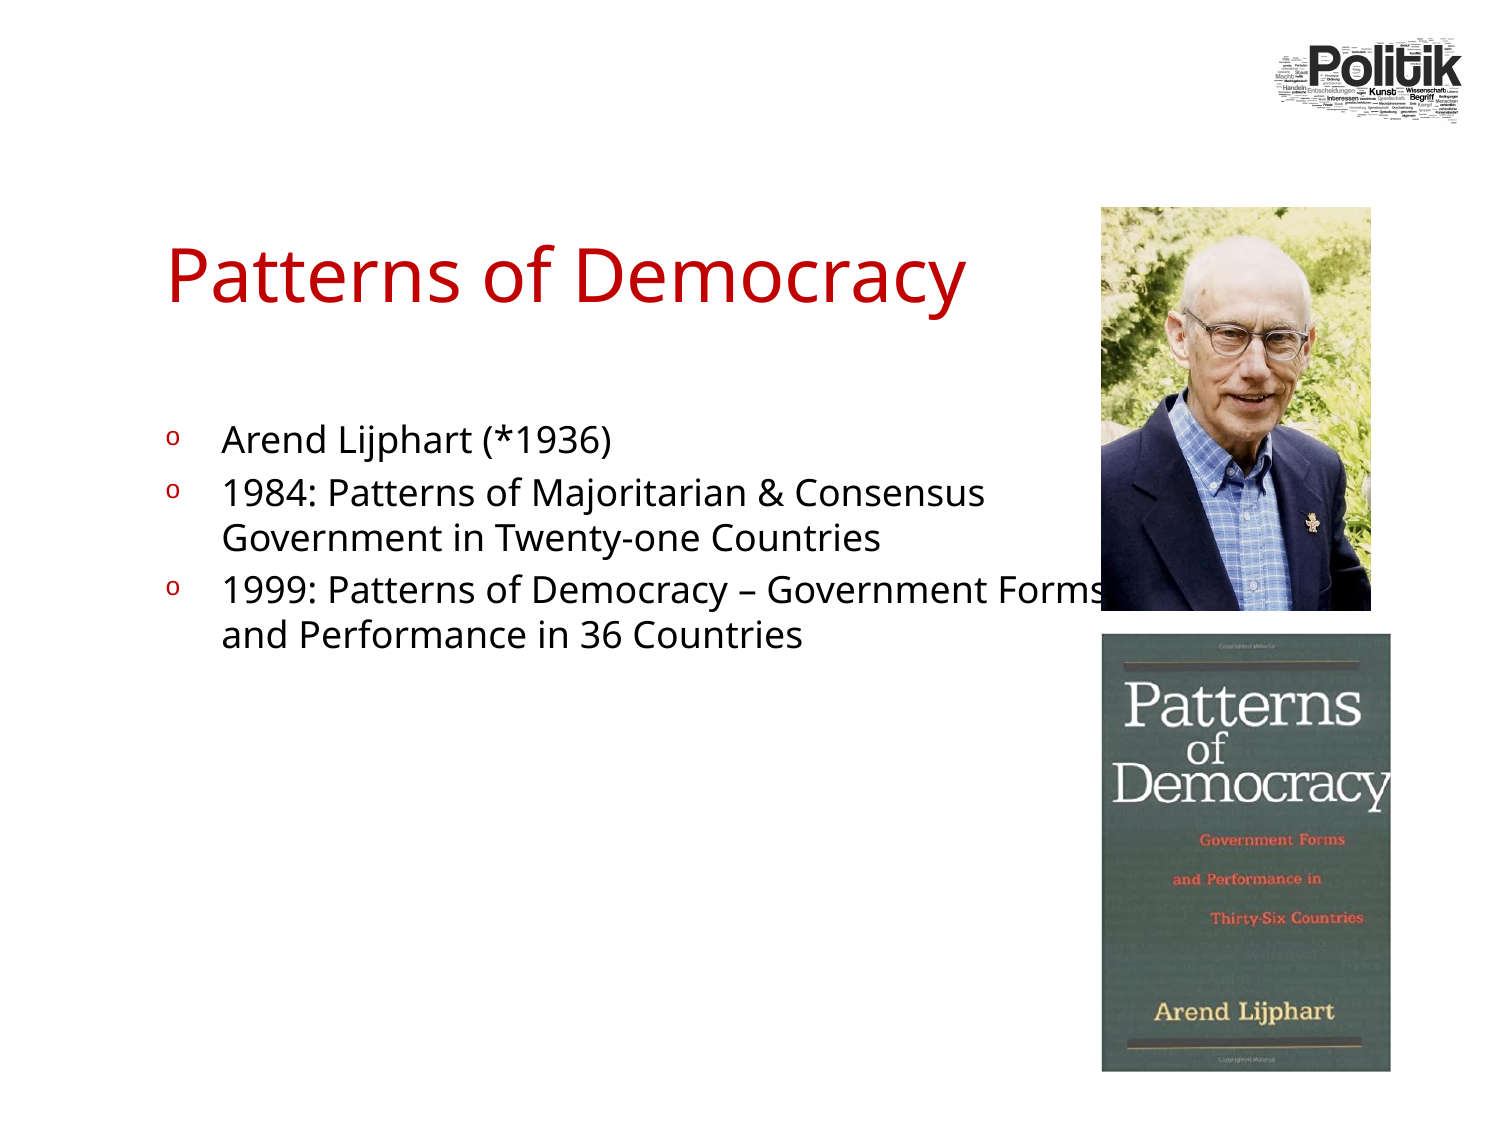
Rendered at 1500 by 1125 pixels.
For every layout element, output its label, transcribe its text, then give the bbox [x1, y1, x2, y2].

list Arend Lijphart (*1936) 1984: Patterns of Majoritarian & Consensus Government in Twenty-one Countries 1999: Patterns of Democracy – Government Forms and Performance in 36 Countries [150, 408, 1350, 1011]
title Patterns of Democracy [150, 137, 1350, 325]
picture [1100, 633, 1392, 1072]
picture [1100, 206, 1371, 611]
